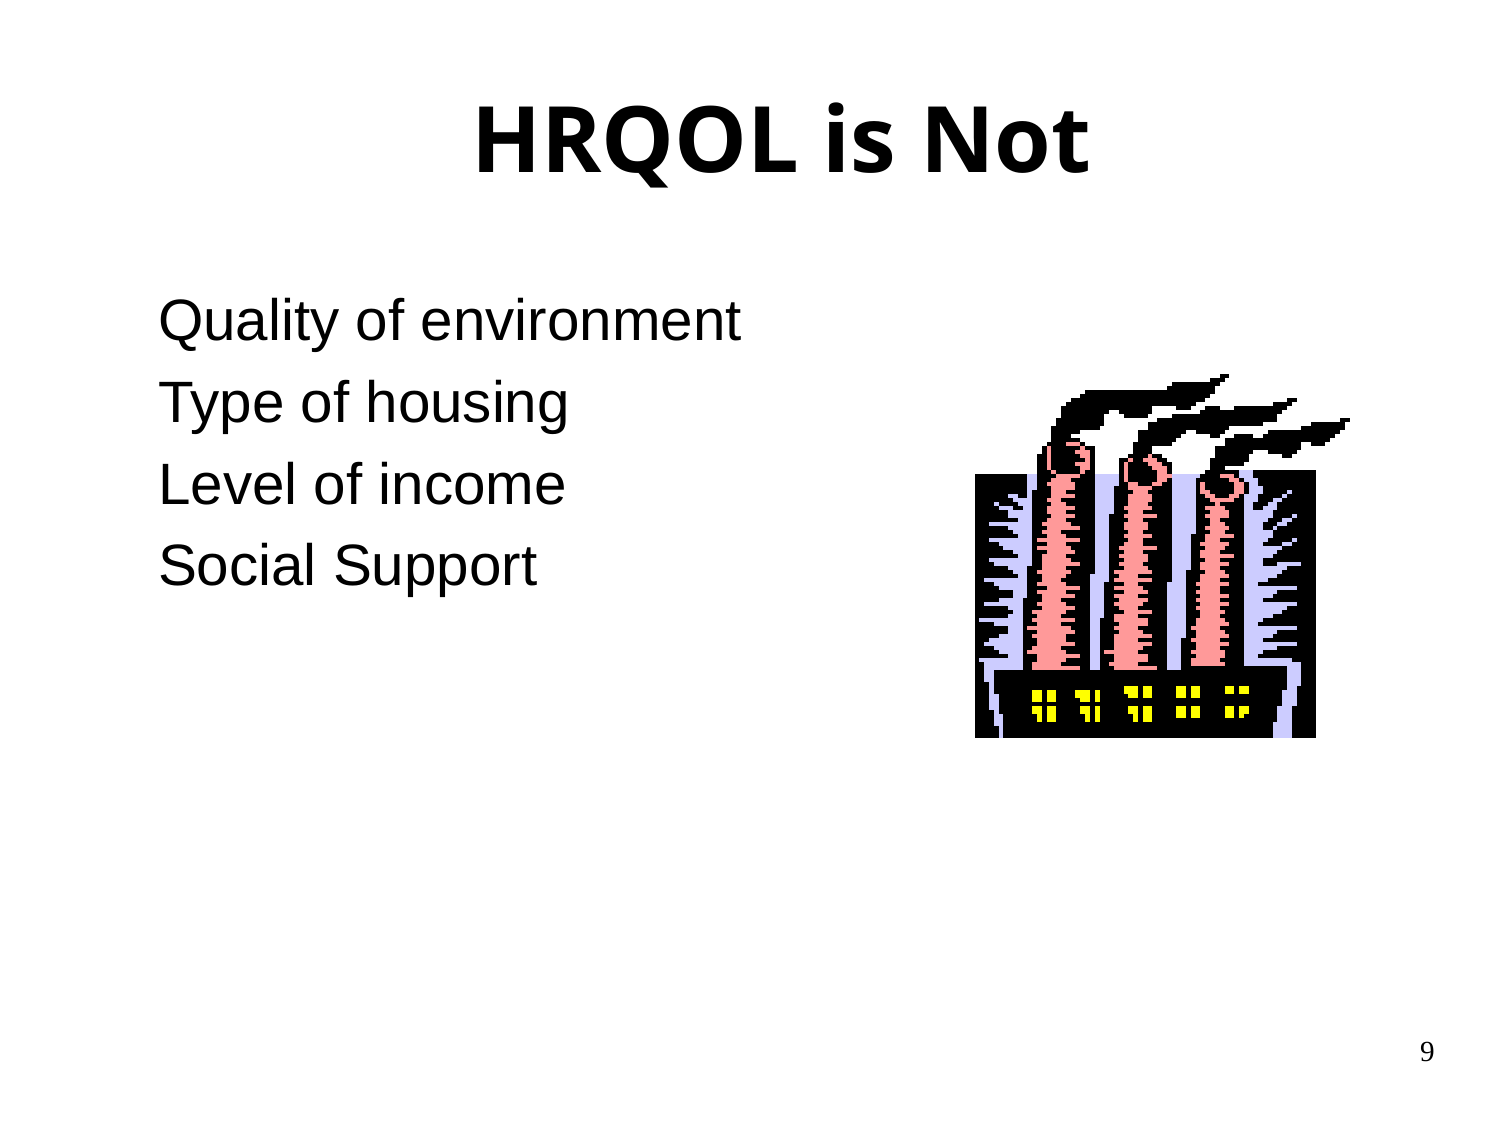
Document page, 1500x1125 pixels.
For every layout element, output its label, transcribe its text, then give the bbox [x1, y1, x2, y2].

list Quality of environment Type of housing Level of income Social Support [126, 274, 838, 990]
title HRQOL is Not [0, 97, 1500, 176]
slide_number 9 [1209, 1024, 1451, 1103]
picture [974, 374, 1351, 738]
